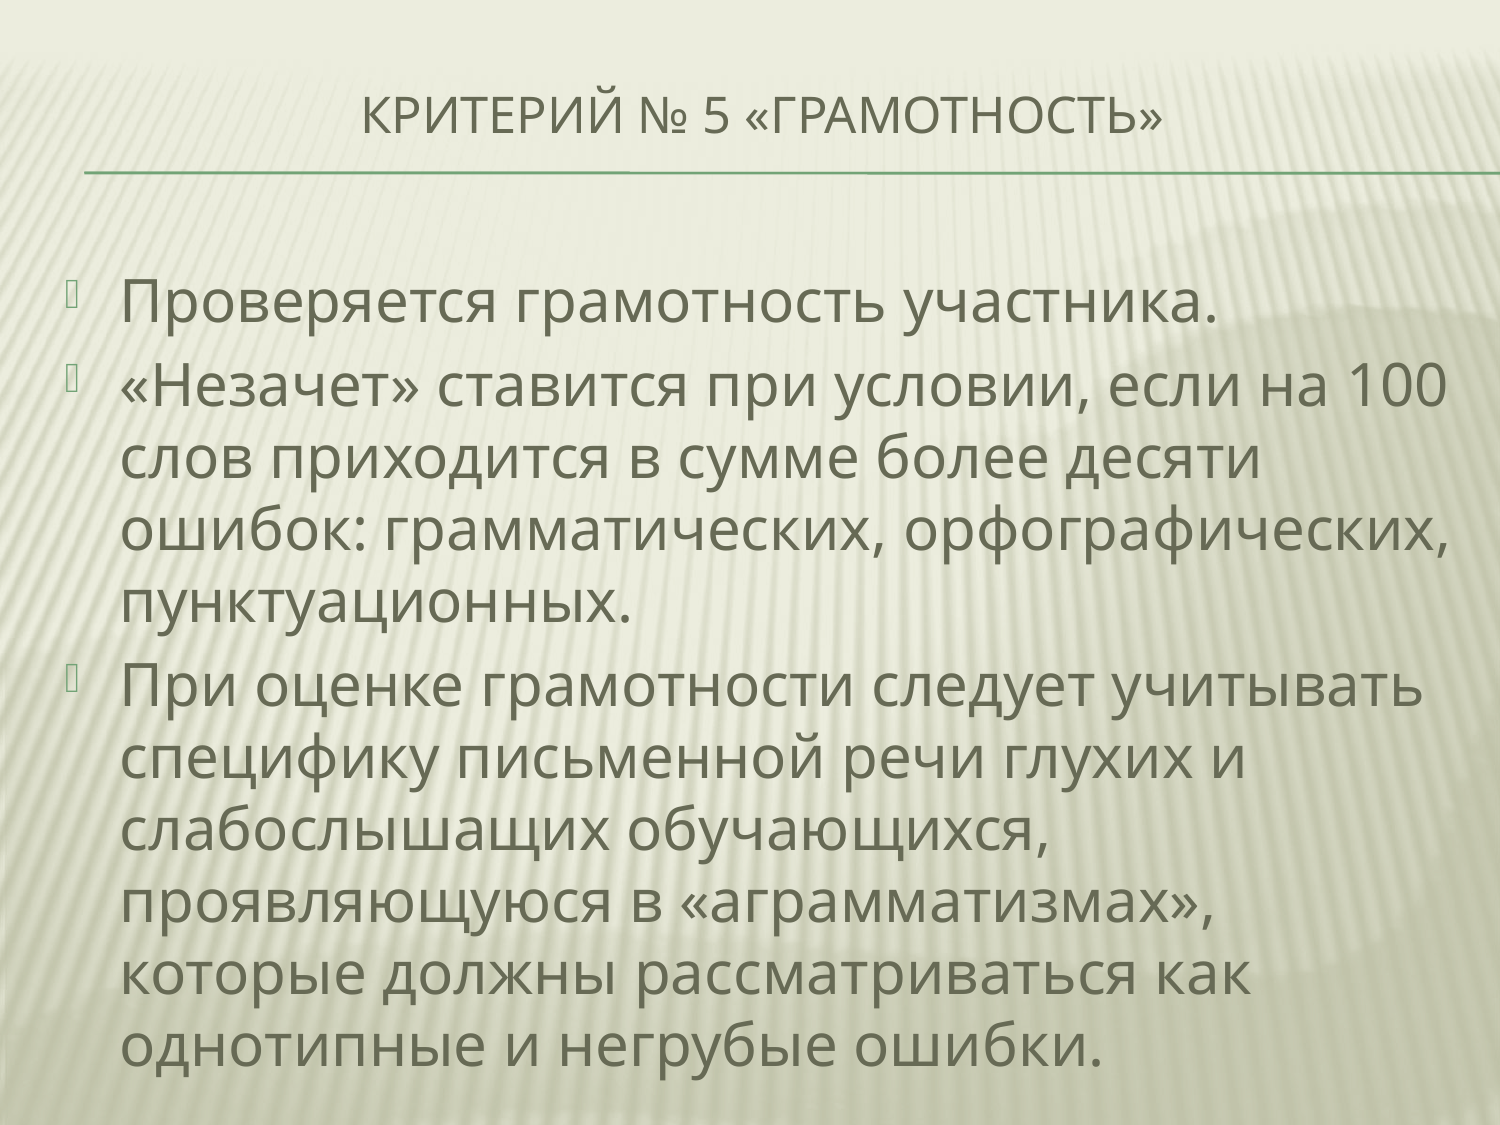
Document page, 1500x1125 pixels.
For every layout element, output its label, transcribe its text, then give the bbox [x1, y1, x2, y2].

title Критерий № 5 «Грамотность» [50, 75, 1475, 213]
list Проверяется грамотность участника. «Незачет» ставится при условии, если на 100 слов приходится в сумме более десяти ошибок: грамматических, орфографических, пунктуационных. При оценке грамотности следует учитывать специфику письменной речи глухих и слабослышащих обучающихся, проявляющуюся в «аграмматизмах», которые должны рассматриваться как однотипные и негрубые ошибки. [50, 254, 1475, 1090]
